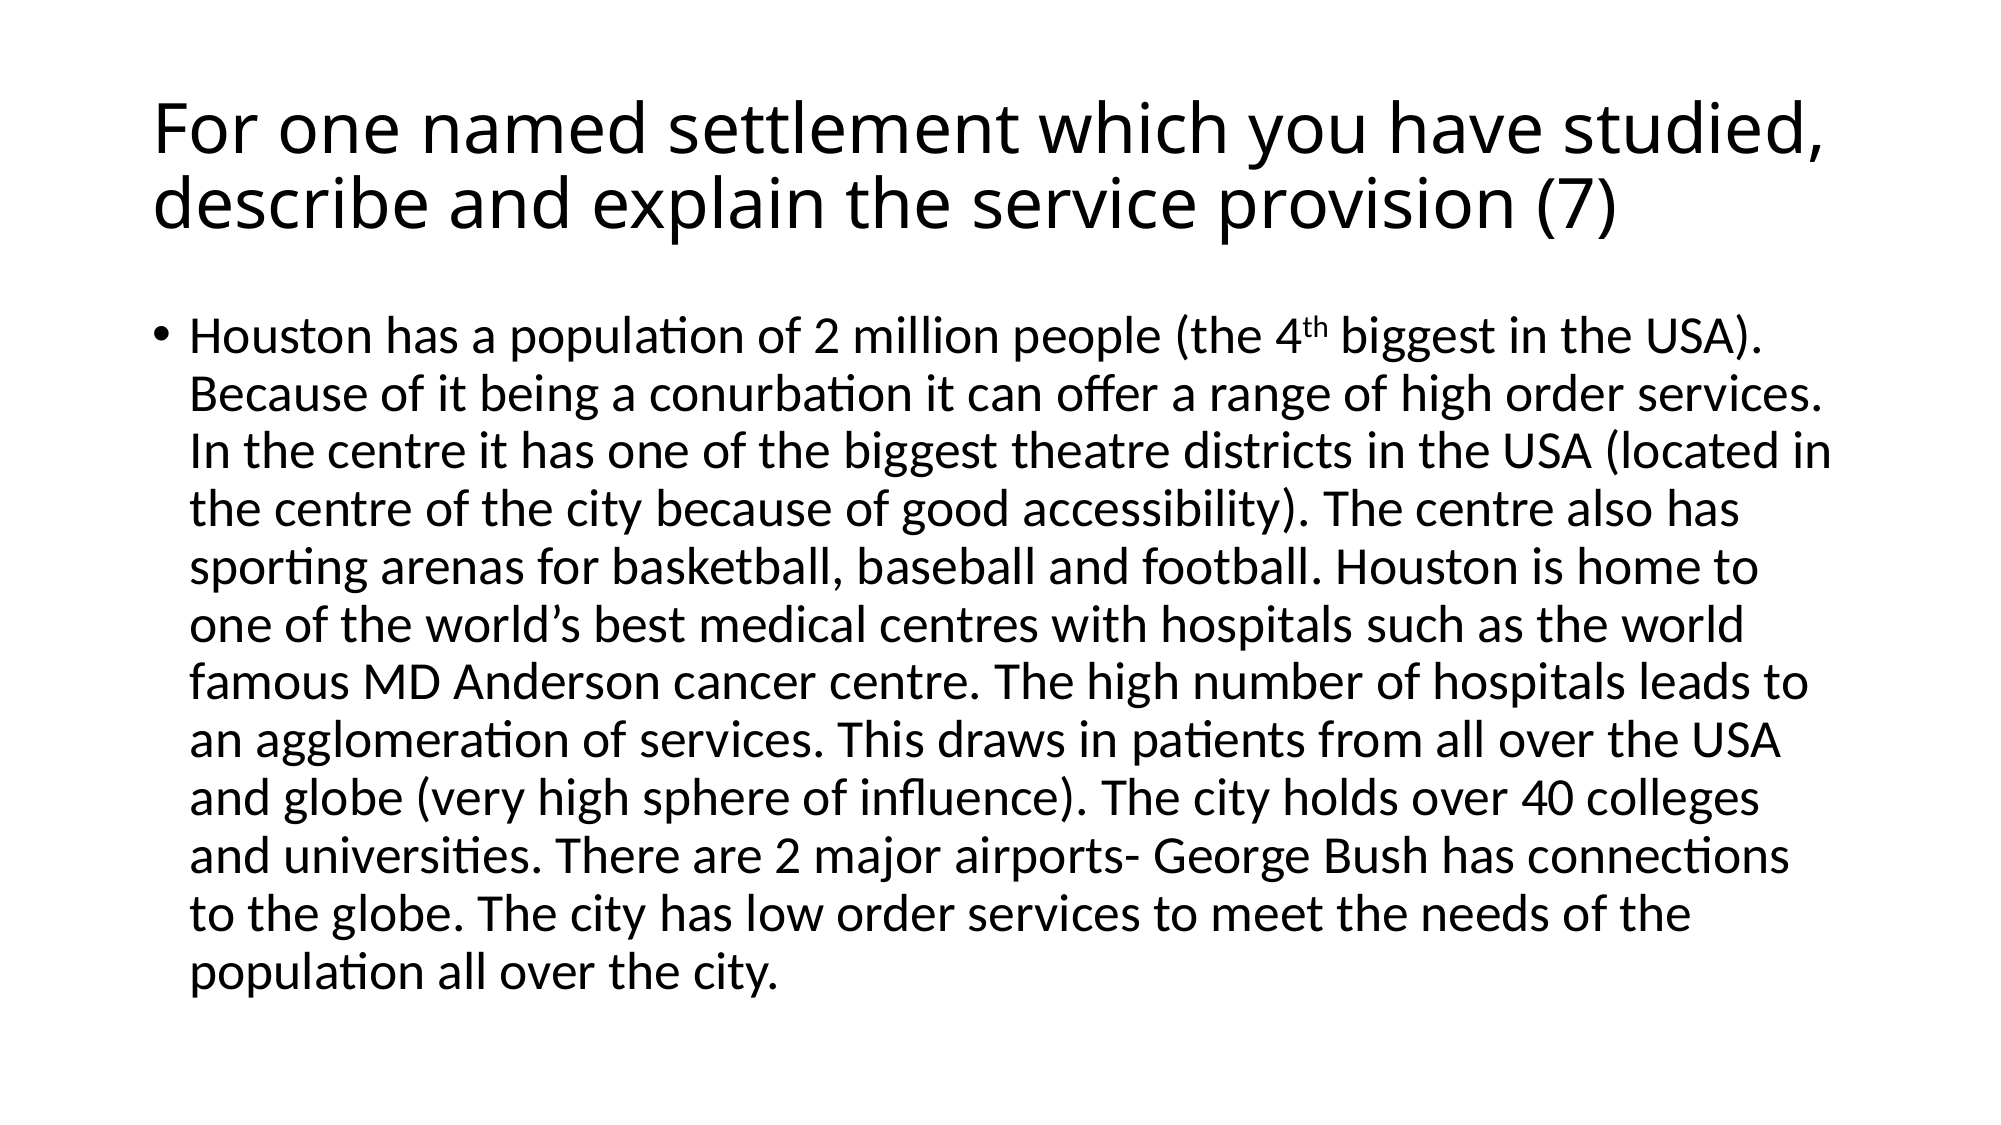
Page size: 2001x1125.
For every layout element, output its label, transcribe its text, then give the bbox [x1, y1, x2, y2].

title For one named settlement which you have studied, describe and explain the service provision (7) [137, 59, 1863, 278]
list Houston has a population of 2 million people (the 4th biggest in the USA). Because of it being a conurbation it can offer a range of high order services. In the centre it has one of the biggest theatre districts in the USA (located in the centre of the city because of good accessibility). The centre also has sporting arenas for basketball, baseball and football. Houston is home to one of the world’s best medical centres with hospitals such as the world famous MD Anderson cancer centre. The high number of hospitals leads to an agglomeration of services. This draws in patients from all over the USA and globe (very high sphere of influence). The city holds over 40 colleges and universities. There are 2 major airports- George Bush has connections to the globe. The city has low order services to meet the needs of the population all over the city. [137, 299, 1863, 1014]
